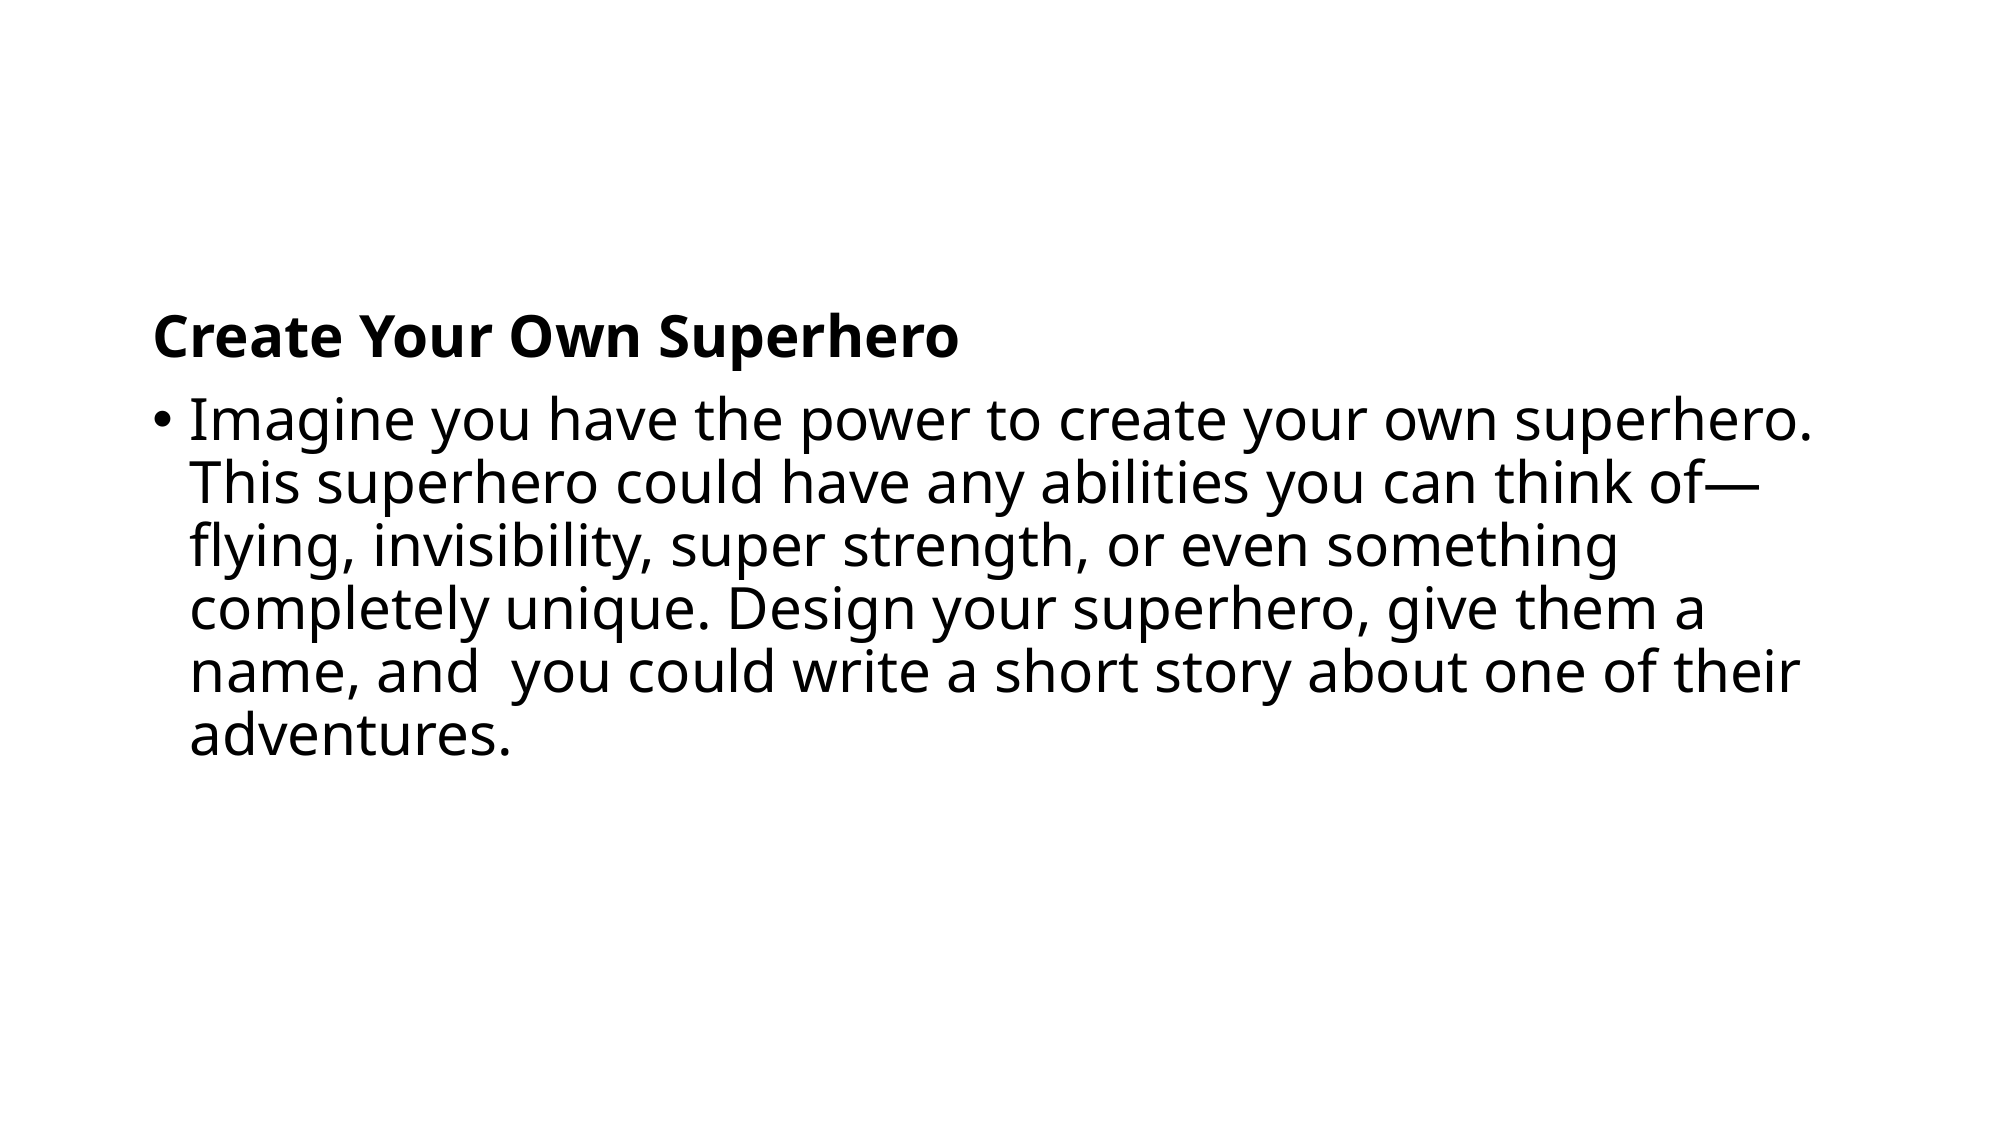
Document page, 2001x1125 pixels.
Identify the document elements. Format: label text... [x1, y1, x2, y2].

list Create Your Own Superhero Imagine you have the power to create your own superhero. This superhero could have any abilities you can think of—flying, invisibility, super strength, or even something completely unique. Design your superhero, give them a name, and you could write a short story about one of their adventures. [137, 299, 1863, 1014]
